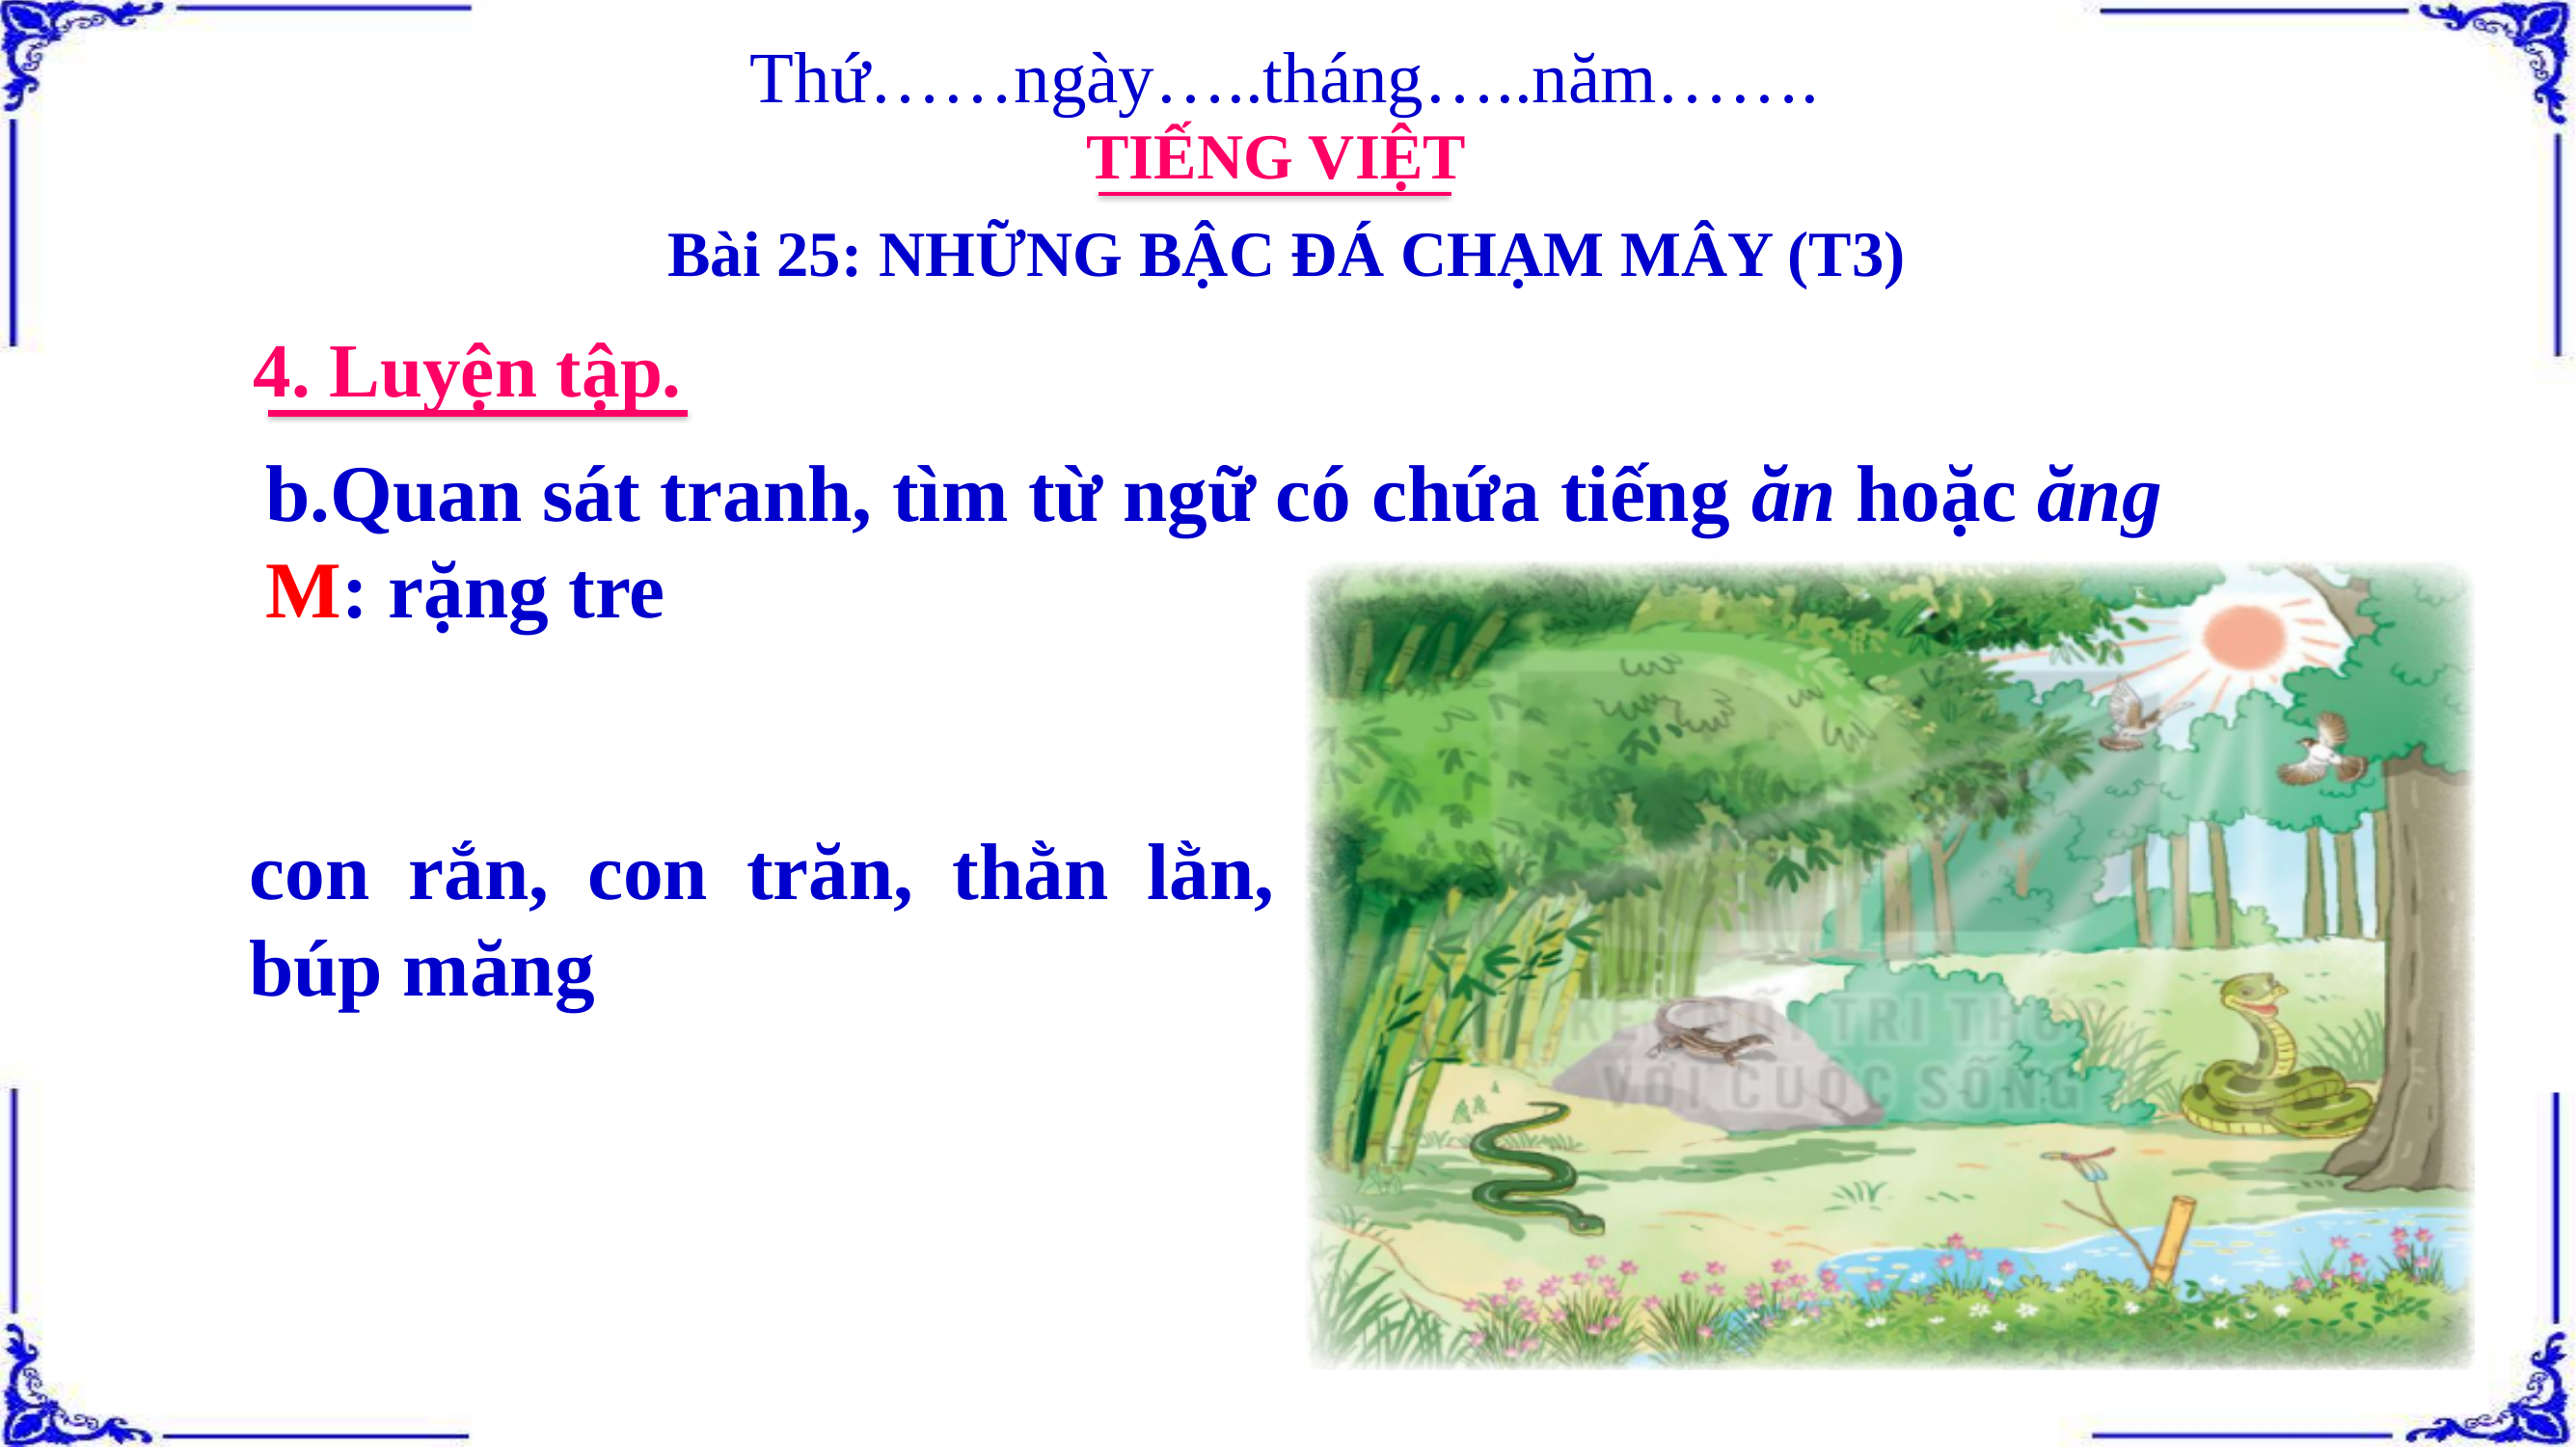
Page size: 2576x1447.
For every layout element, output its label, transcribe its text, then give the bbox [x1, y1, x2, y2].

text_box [730, 23, 1841, 201]
picture [0, 0, 2576, 1447]
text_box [238, 313, 903, 422]
text_box Bài 25: NHỮNG BẬC ĐÁ CHẠM MÂY (T3) [491, 200, 2083, 301]
text_box b.Quan sát tranh, tìm từ ngữ có chứa tiếng ăn hoặc ăng M: rặng tre [171, 433, 2438, 642]
subtitle con rắn, con trăn, thằn lằn, búp măng [227, 807, 1298, 1060]
